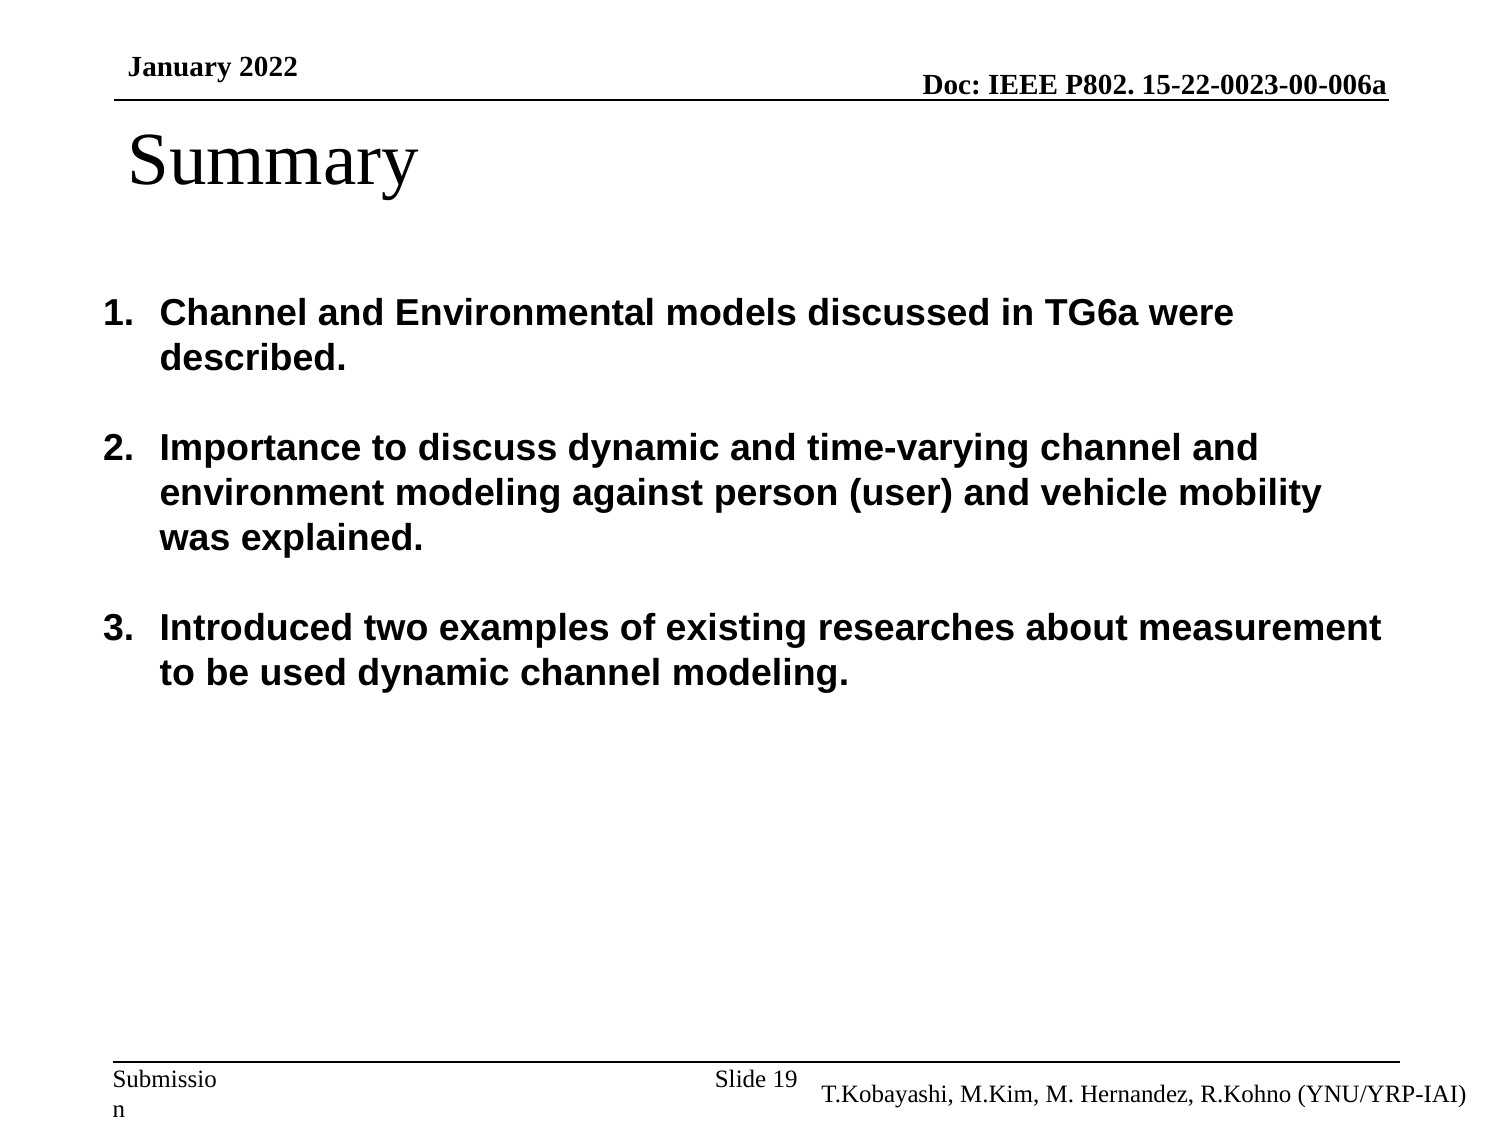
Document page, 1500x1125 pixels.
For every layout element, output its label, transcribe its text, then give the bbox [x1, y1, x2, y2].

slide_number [112, 62, 375, 98]
slide_number Slide 19 [712, 1062, 801, 1093]
footer T.Kobayashi, M.Kim, M. Hernandez, R.Kohno (YNU/YRP-IAI) [800, 1062, 1483, 1109]
text_box Channel and Environmental models discussed in TG6a were described. Importance to discuss dynamic and time-varying channel and environment modeling against person (user) and vehicle mobility was explained. Introduced two examples of existing researches about measurement to be used dynamic channel modeling. [88, 280, 1412, 1032]
title Summary [112, 112, 1388, 197]
